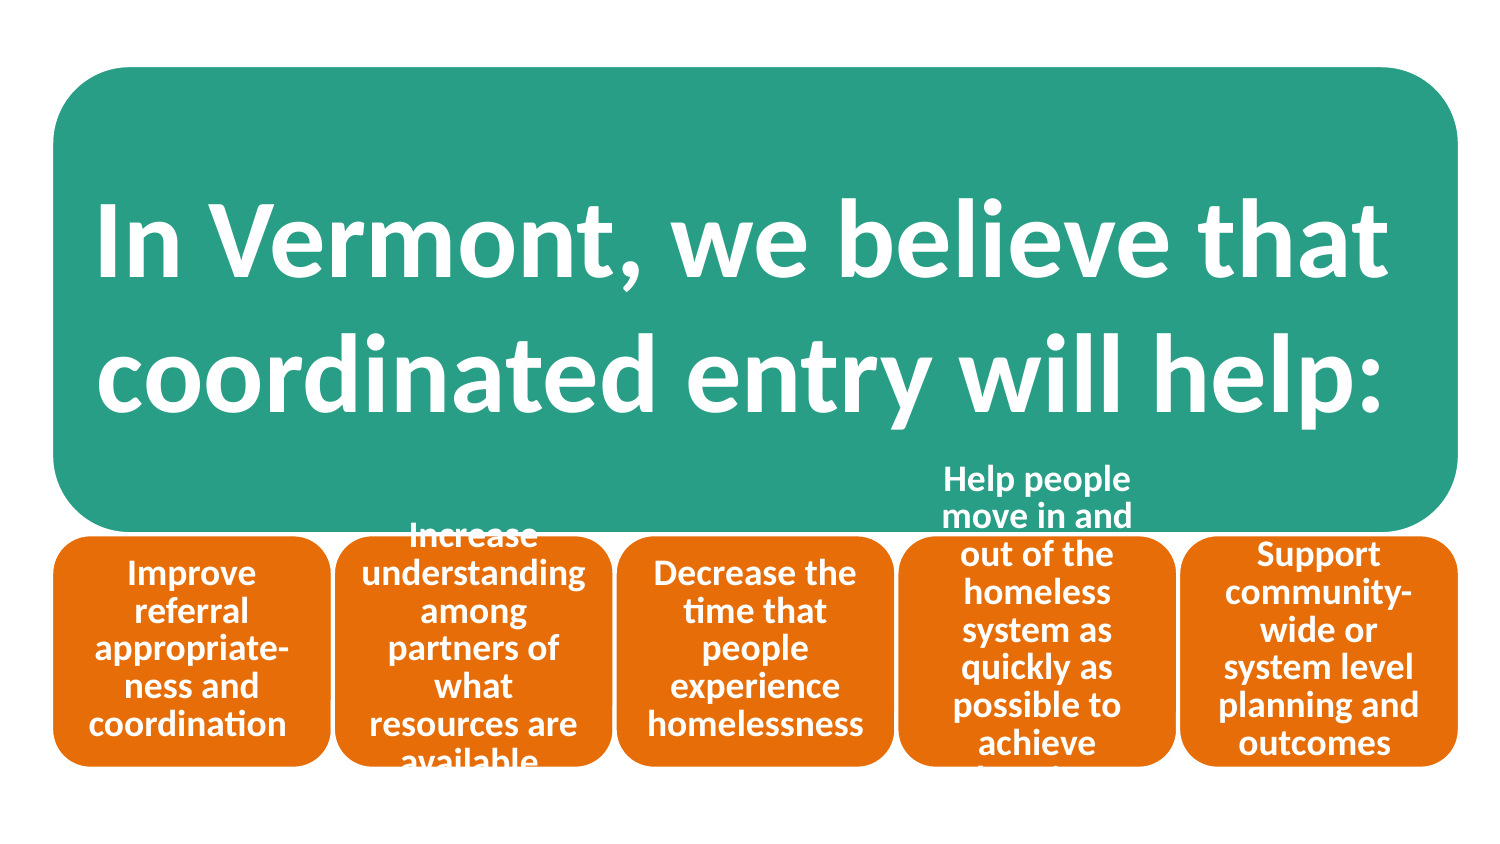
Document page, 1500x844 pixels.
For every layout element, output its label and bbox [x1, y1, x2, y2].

text_box [50, 64, 1461, 769]
